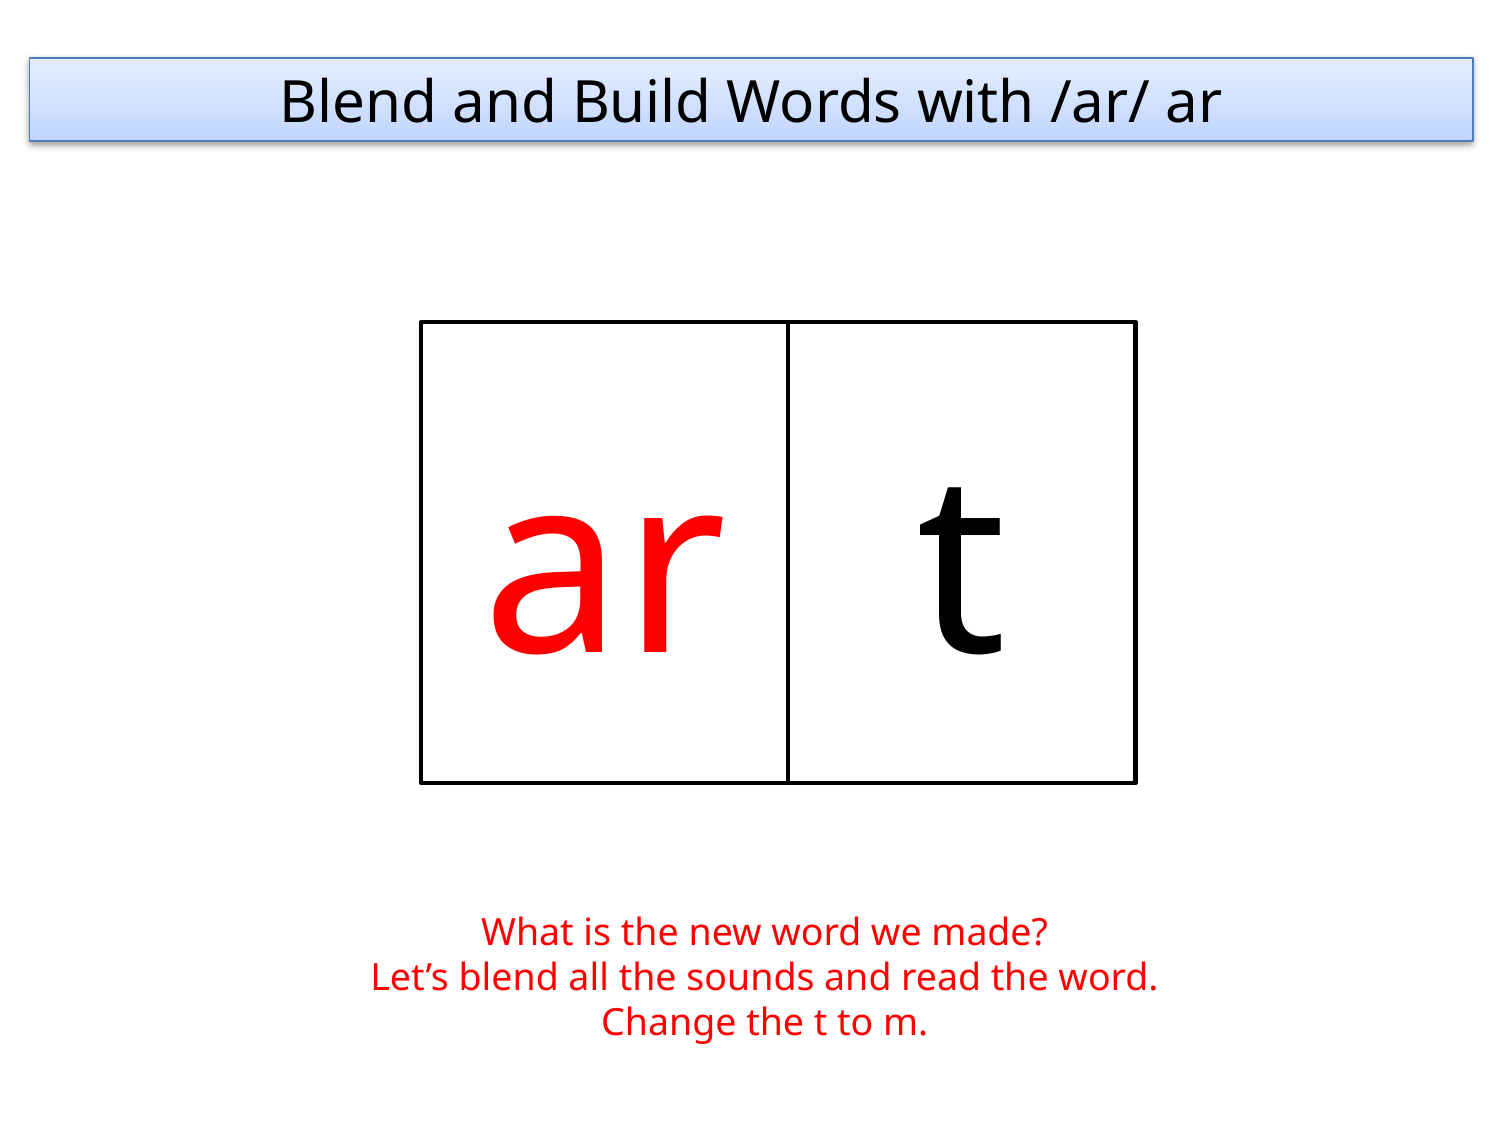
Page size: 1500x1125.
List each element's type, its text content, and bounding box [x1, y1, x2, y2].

text_box ar [419, 320, 786, 785]
text_box What is the new word we made? Let’s blend all the sounds and read the word. Change the t to m. [241, 900, 1288, 1051]
text_box Blend and Build Words with /ar/ ar [29, 57, 1474, 142]
text_box t [786, 320, 1138, 785]
